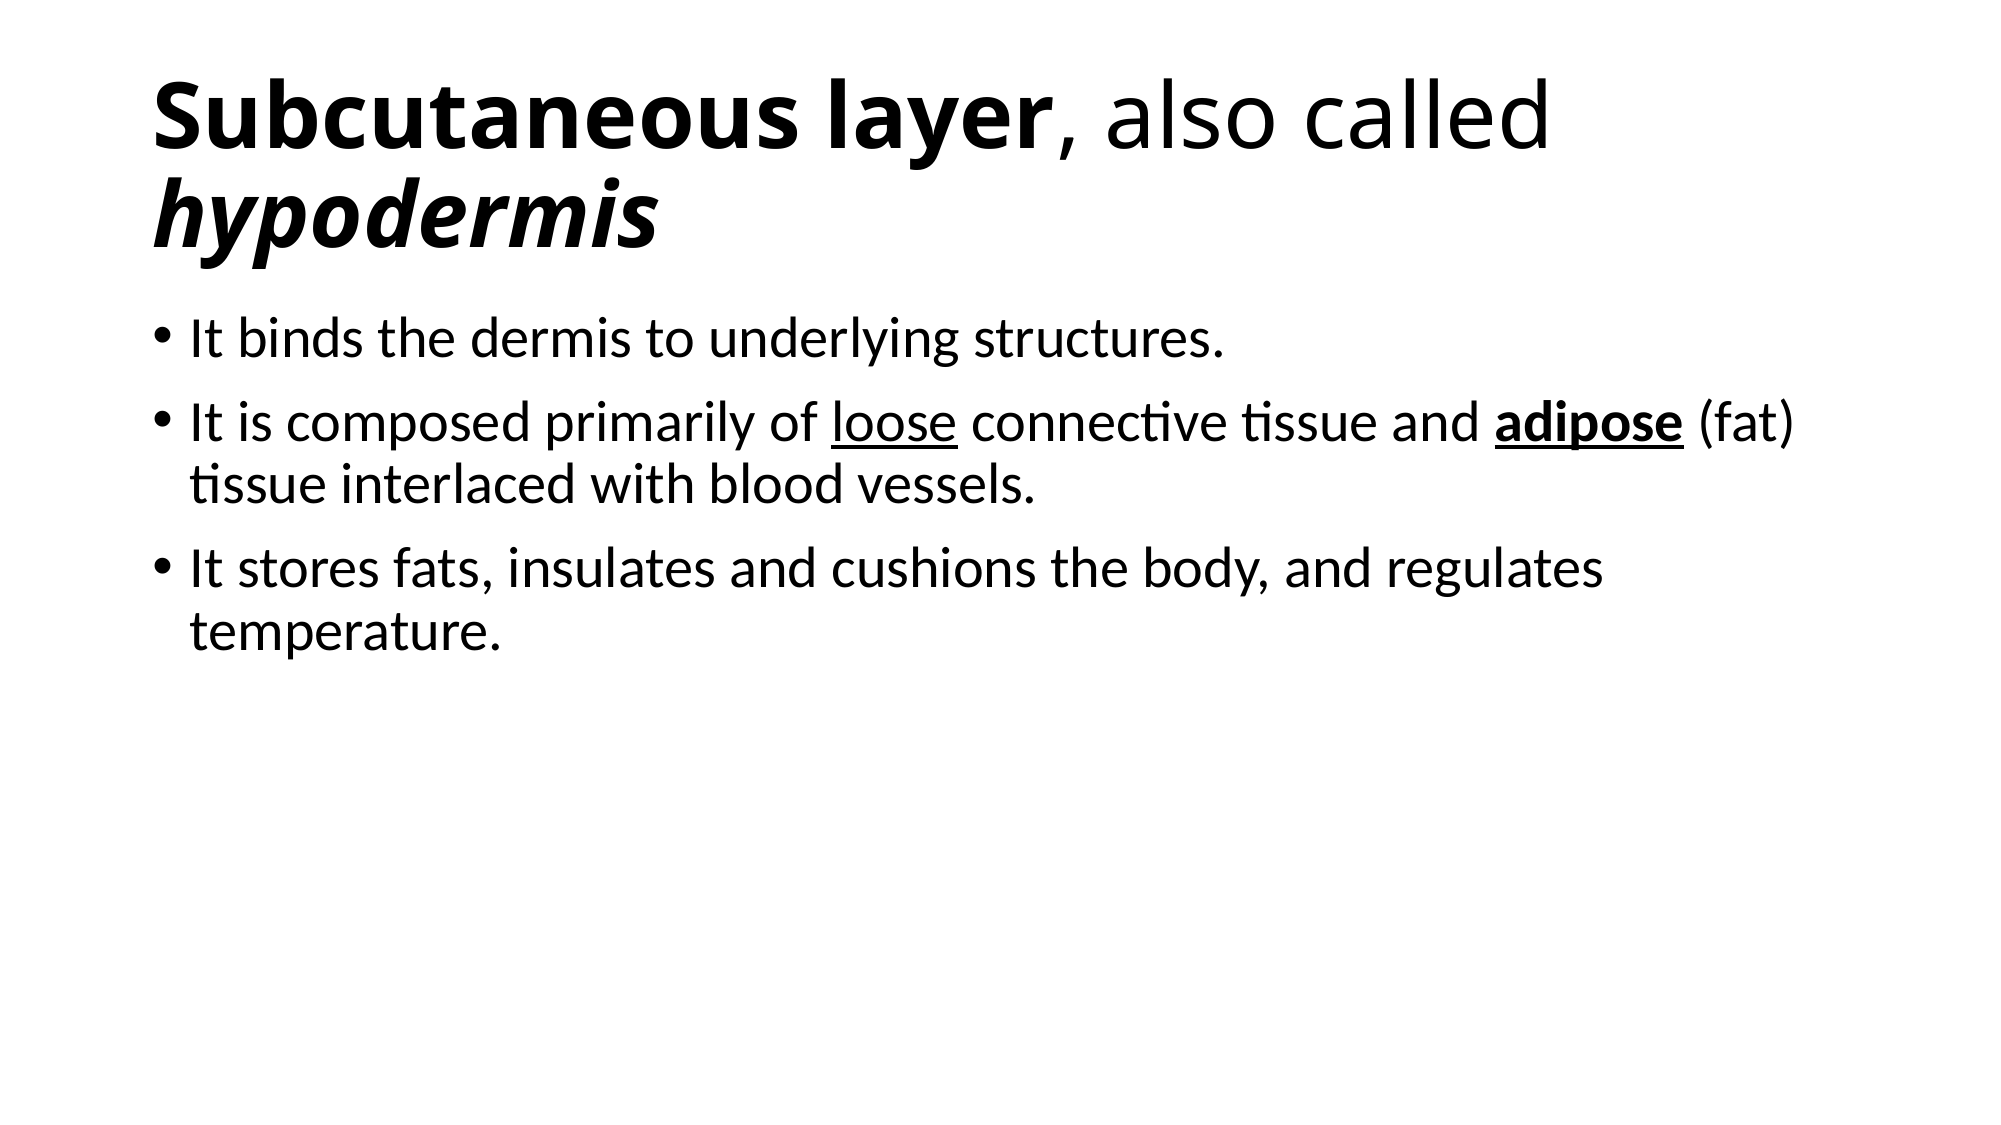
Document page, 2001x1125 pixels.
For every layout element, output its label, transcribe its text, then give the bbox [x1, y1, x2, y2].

list It binds the dermis to underlying structures. It is composed primarily of loose connective tissue and adipose (fat) tissue interlaced with blood vessels. It stores fats, insulates and cushions the body, and regulates temperature. [137, 299, 1863, 1014]
title Subcutaneous layer, also called hypodermis [137, 59, 1863, 278]
